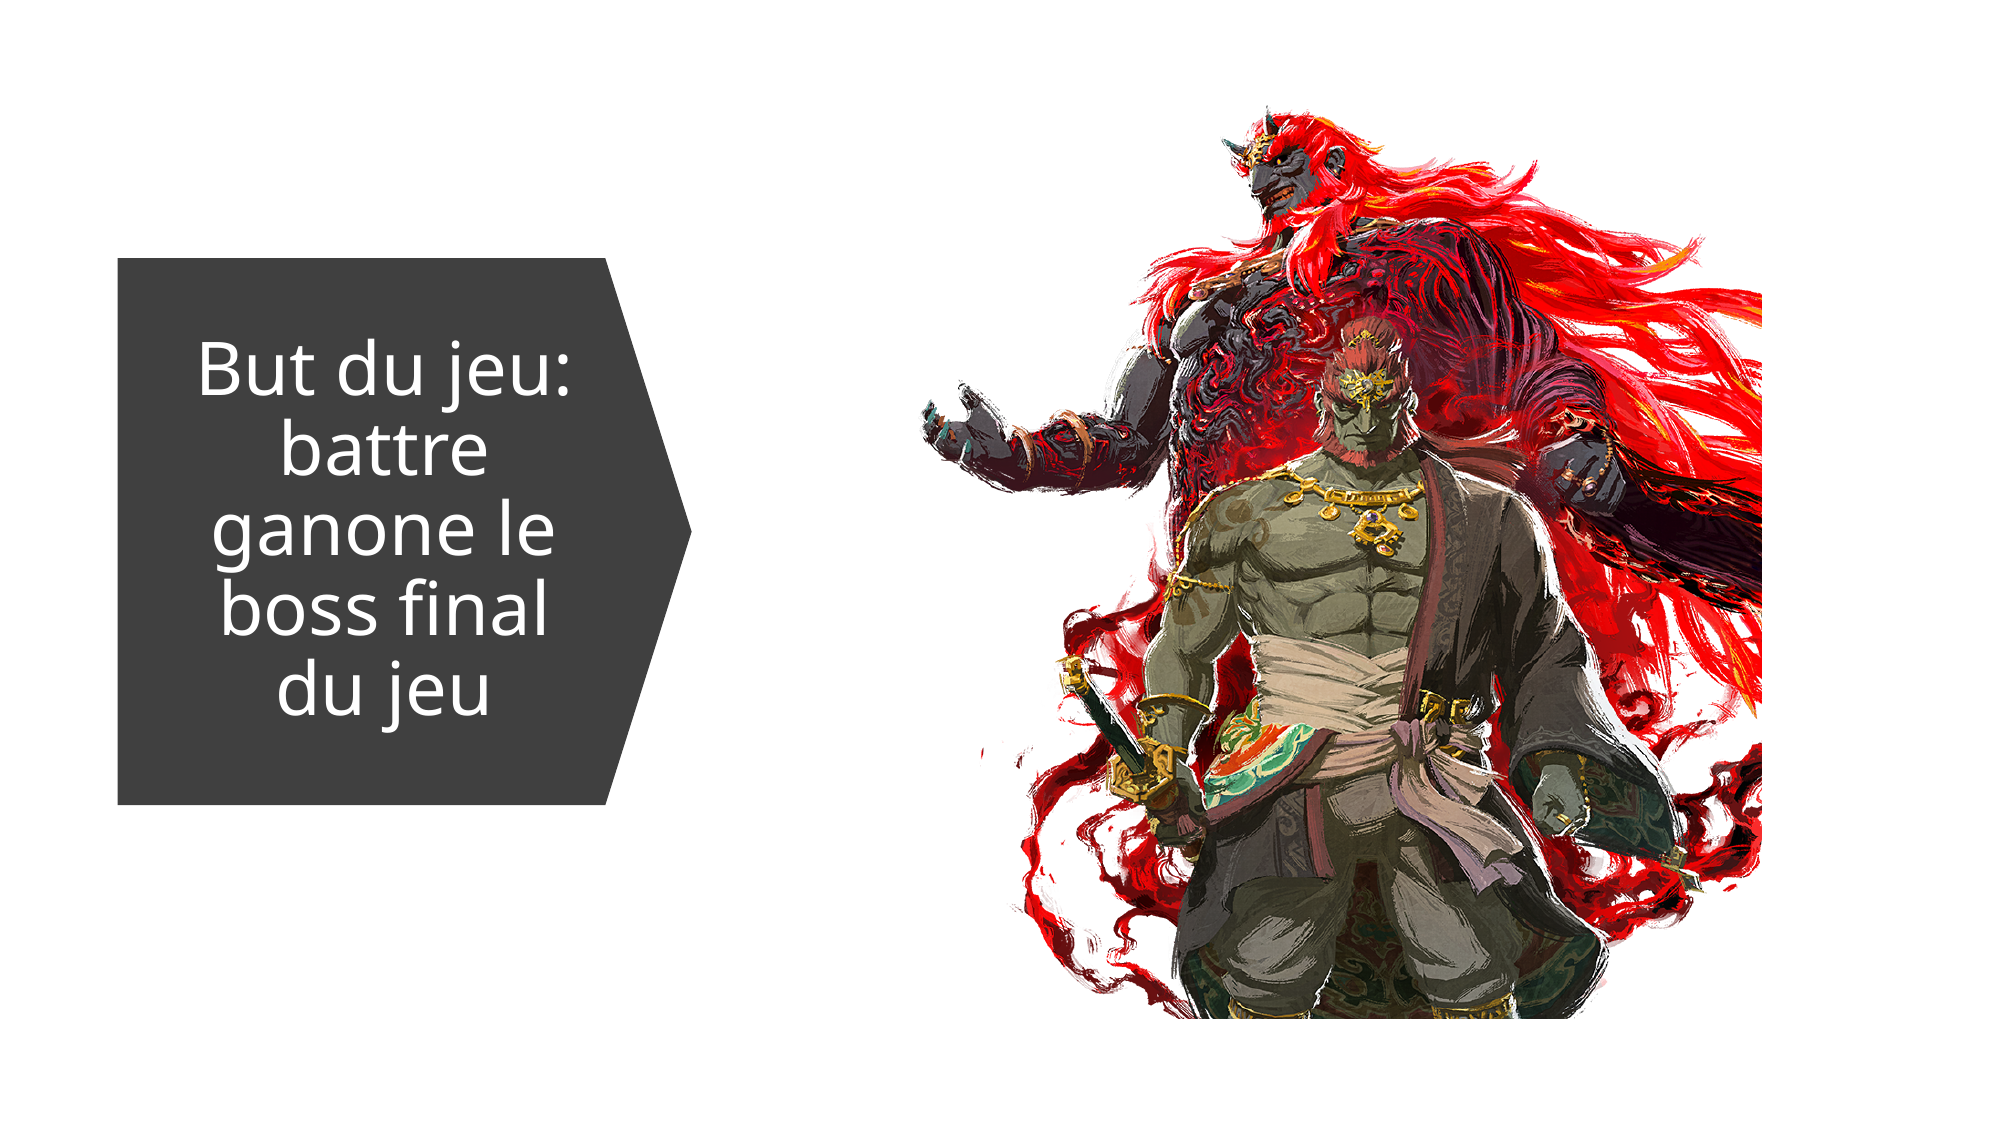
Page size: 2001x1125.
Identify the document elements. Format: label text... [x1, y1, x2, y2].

picture [918, 105, 1762, 1020]
text_box [116, 257, 693, 807]
title But du jeu: battre ganone le boss final du jeu [168, 322, 601, 741]
